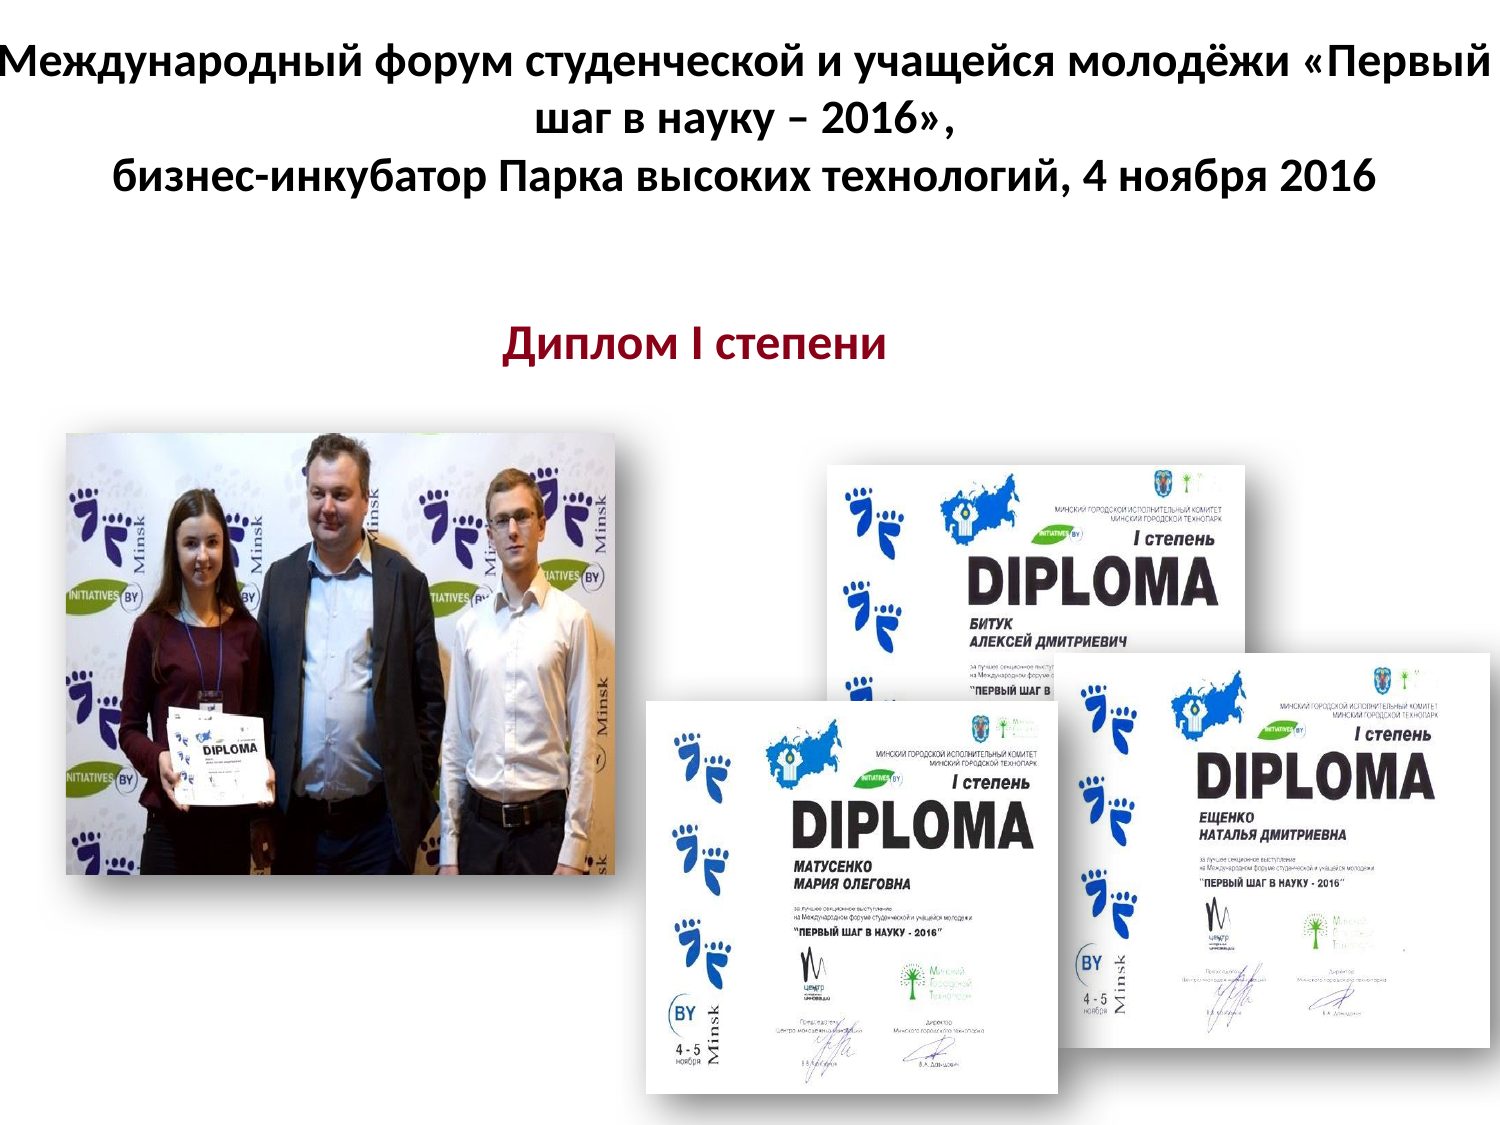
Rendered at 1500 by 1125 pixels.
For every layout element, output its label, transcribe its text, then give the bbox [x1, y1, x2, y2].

picture [65, 433, 616, 875]
picture [645, 464, 1490, 1094]
text_box Диплом I степени [487, 302, 914, 378]
title Международный форум студенческой и учащейся молодёжи «Первый шаг в науку – 2016», бизнес-инкубатор Парка высоких технологий, 4 ноября 2016 [0, 20, 1500, 209]
